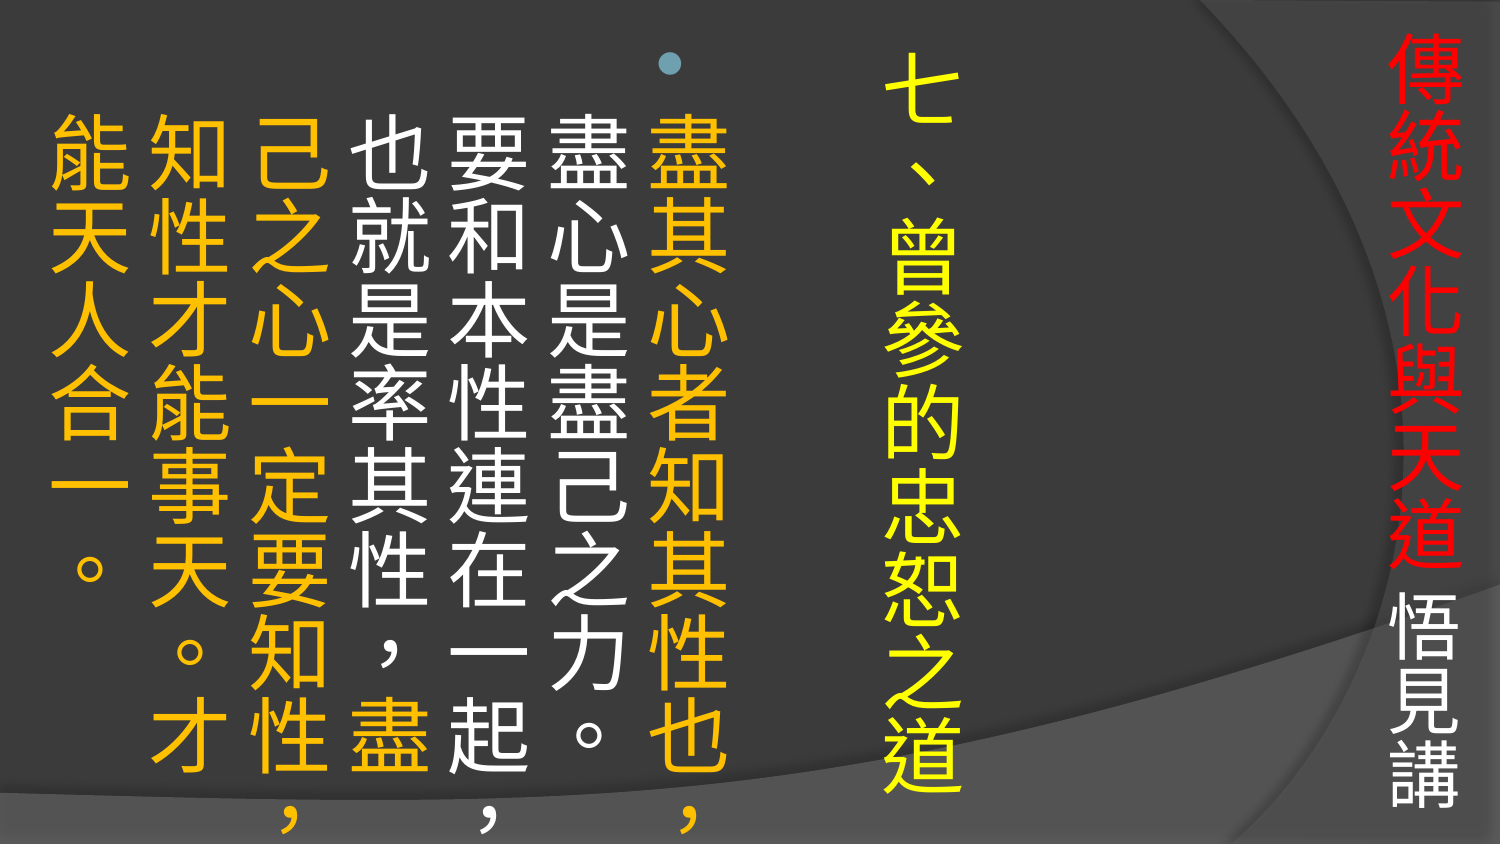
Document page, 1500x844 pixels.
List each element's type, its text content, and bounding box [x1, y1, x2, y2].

title 傳統文化與天道 悟見講 [1364, 21, 1483, 820]
list 七、曾參的忠恕之道 盡其心者知其性也，盡心是盡己之力。要和本性連在一起，也就是率其性，盡己之心一定要知性，知性才能事天。才能天人合一。 [29, 27, 1365, 820]
